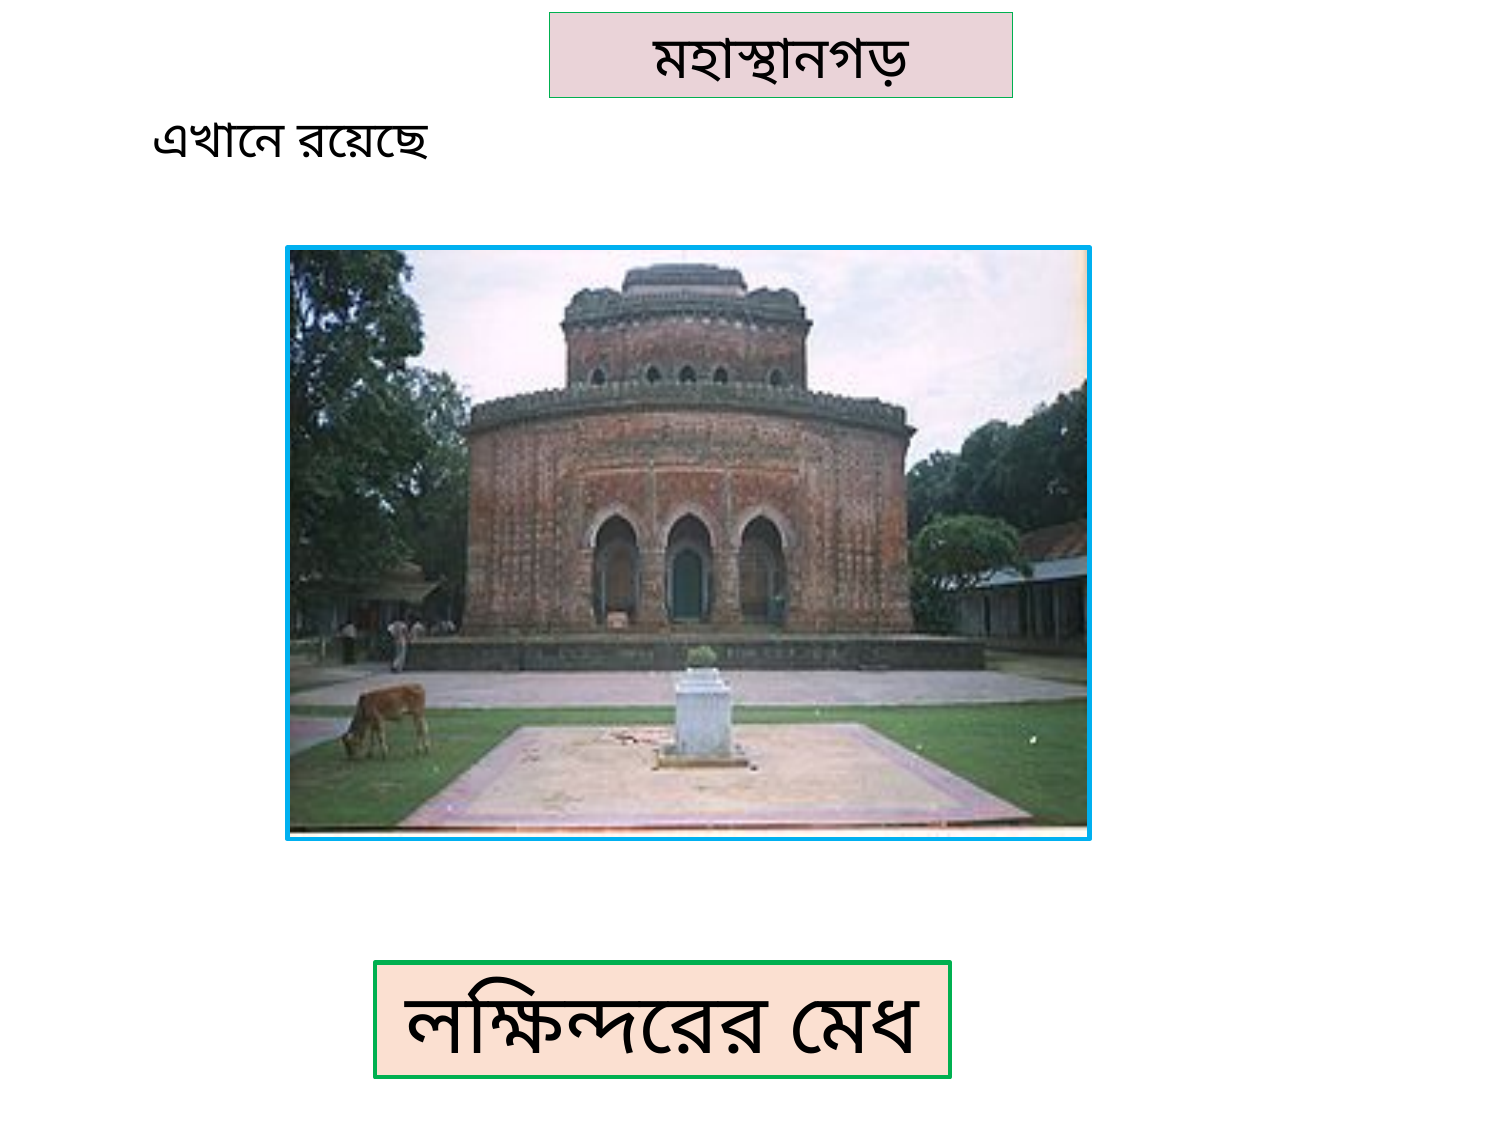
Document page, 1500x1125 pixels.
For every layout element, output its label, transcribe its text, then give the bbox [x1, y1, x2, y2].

picture [291, 251, 1086, 836]
text_box এখানে রয়েছে [137, 99, 575, 175]
text_box মহাস্থানগড় [549, 12, 1013, 98]
text_box লক্ষিন্দরের মেধ [375, 962, 950, 1078]
